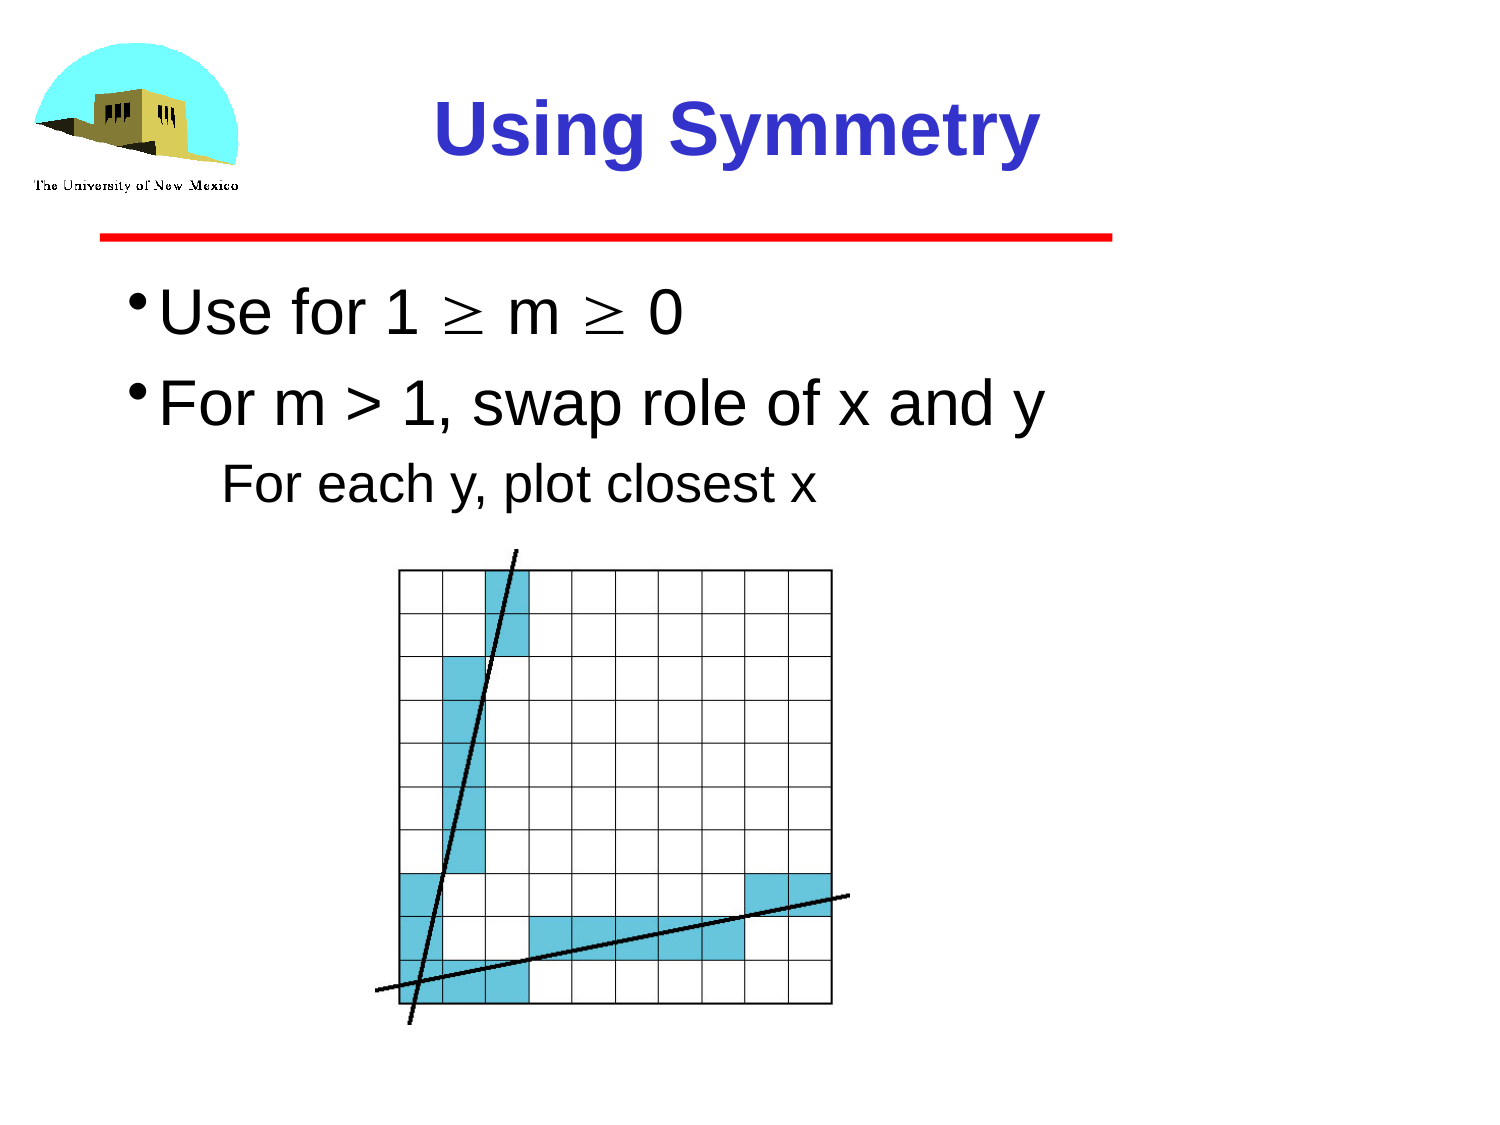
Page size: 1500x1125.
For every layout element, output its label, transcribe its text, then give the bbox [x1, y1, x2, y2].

list Use for 1  m  0 For m > 1, swap role of x and y For each y, plot closest x [112, 262, 1388, 1038]
title Using Symmetry [225, 37, 1250, 213]
picture [374, 549, 851, 1026]
